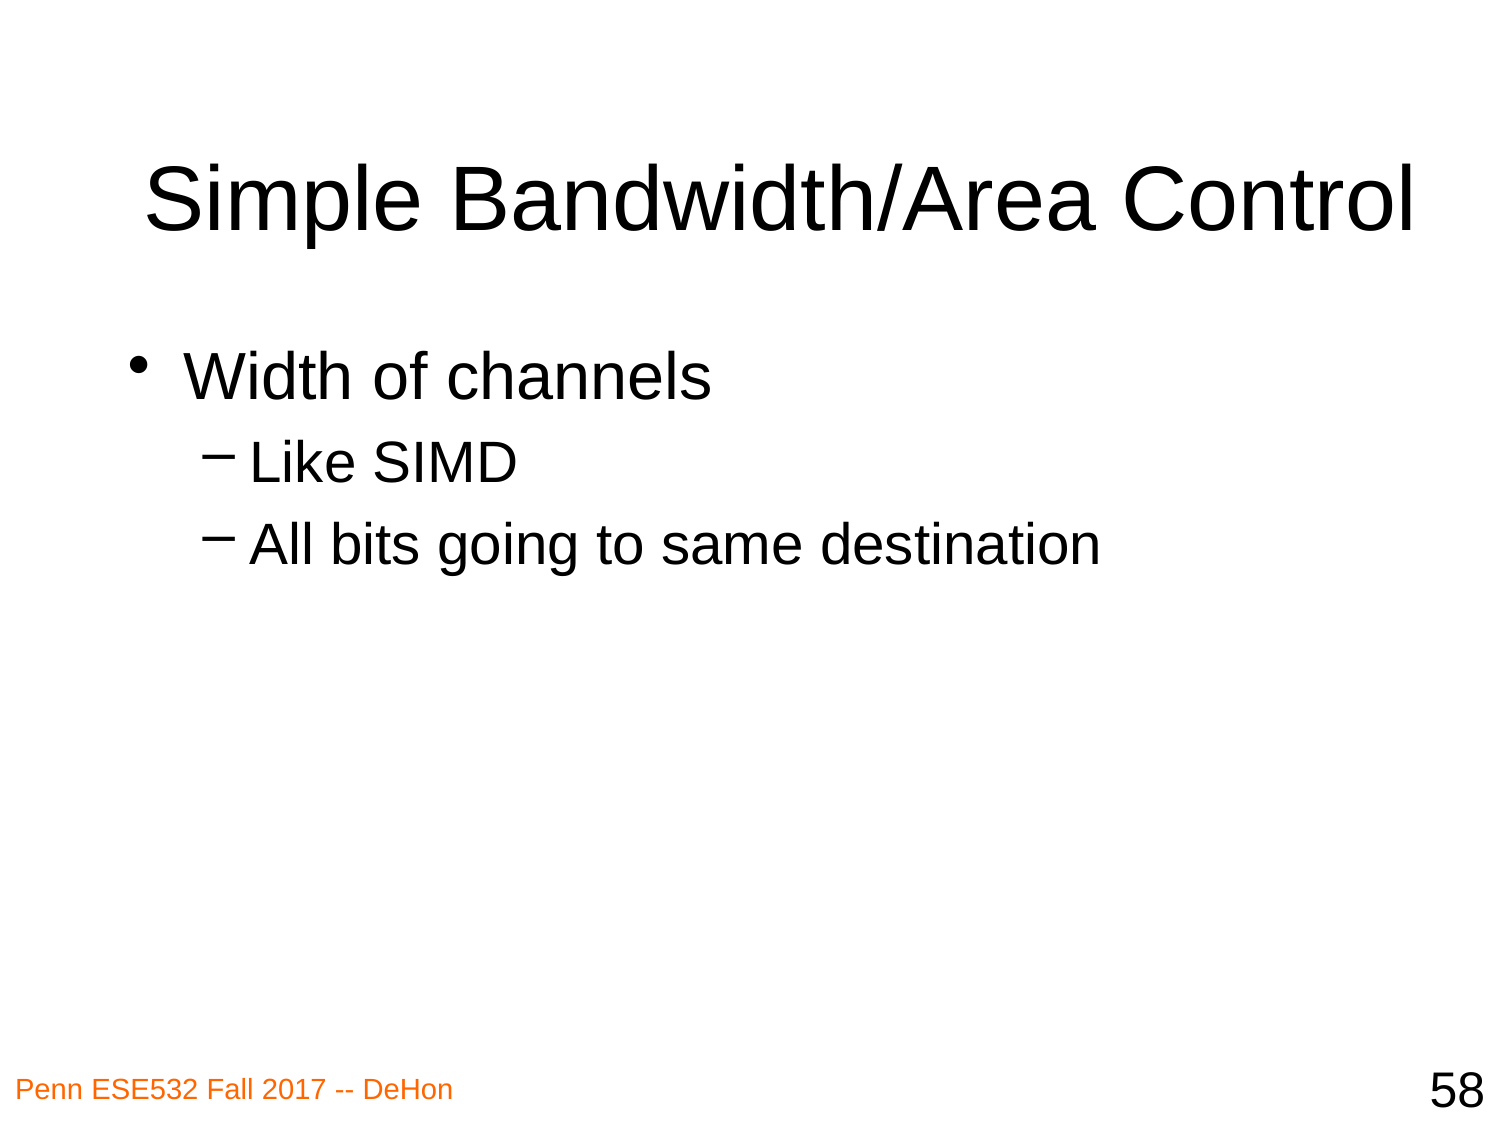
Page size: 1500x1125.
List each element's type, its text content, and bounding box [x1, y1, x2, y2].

list Width of channels Like SIMD All bits going to same destination [112, 324, 1388, 1001]
title Simple Bandwidth/Area Control [112, 99, 1451, 288]
slide_number 58 [1187, 1049, 1500, 1125]
slide_number Penn ESE532 Fall 2017 -- DeHon [0, 1062, 576, 1125]
